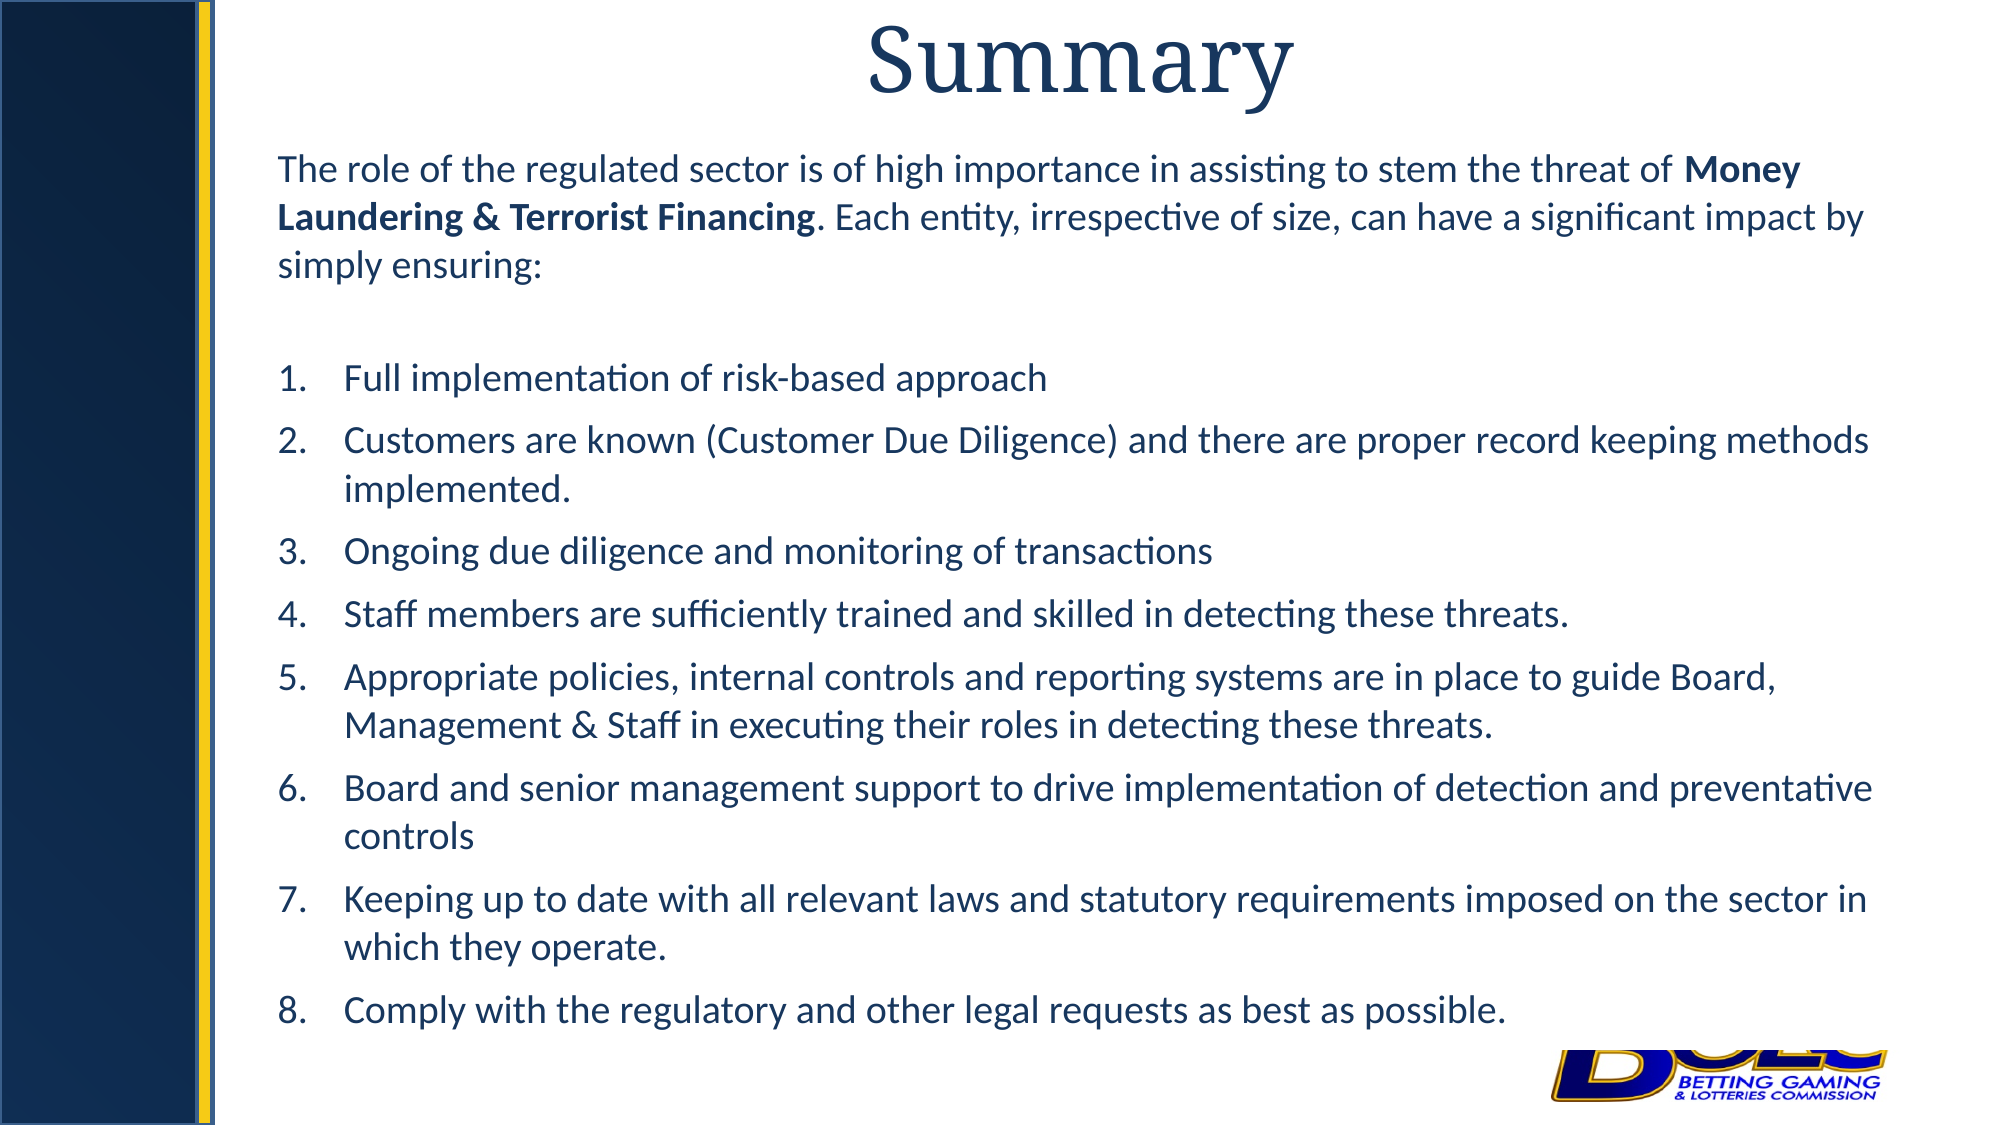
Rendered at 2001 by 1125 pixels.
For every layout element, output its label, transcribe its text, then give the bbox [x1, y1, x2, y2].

title Summary [259, 0, 1903, 150]
list The role of the regulated sector is of high importance in assisting to stem the threat of Money Laundering & Terrorist Financing. Each entity, irrespective of size, can have a significant impact by simply ensuring: Full implementation of risk-based approach Customers are known (Customer Due Diligence) and there are proper record keeping methods implemented. Ongoing due diligence and monitoring of transactions Staff members are sufficiently trained and skilled in detecting these threats. Appropriate policies, internal controls and reporting systems are in place to guide Board, Management & Staff in executing their roles in detecting these threats. Board and senior management support to drive implementation of detection and preventative controls Keeping up to date with all relevant laws and statutory requirements imposed on the sector in which they operate. Comply with the regulatory and other legal requests as best as possible. [262, 135, 1966, 1050]
picture [1551, 1050, 1900, 1102]
